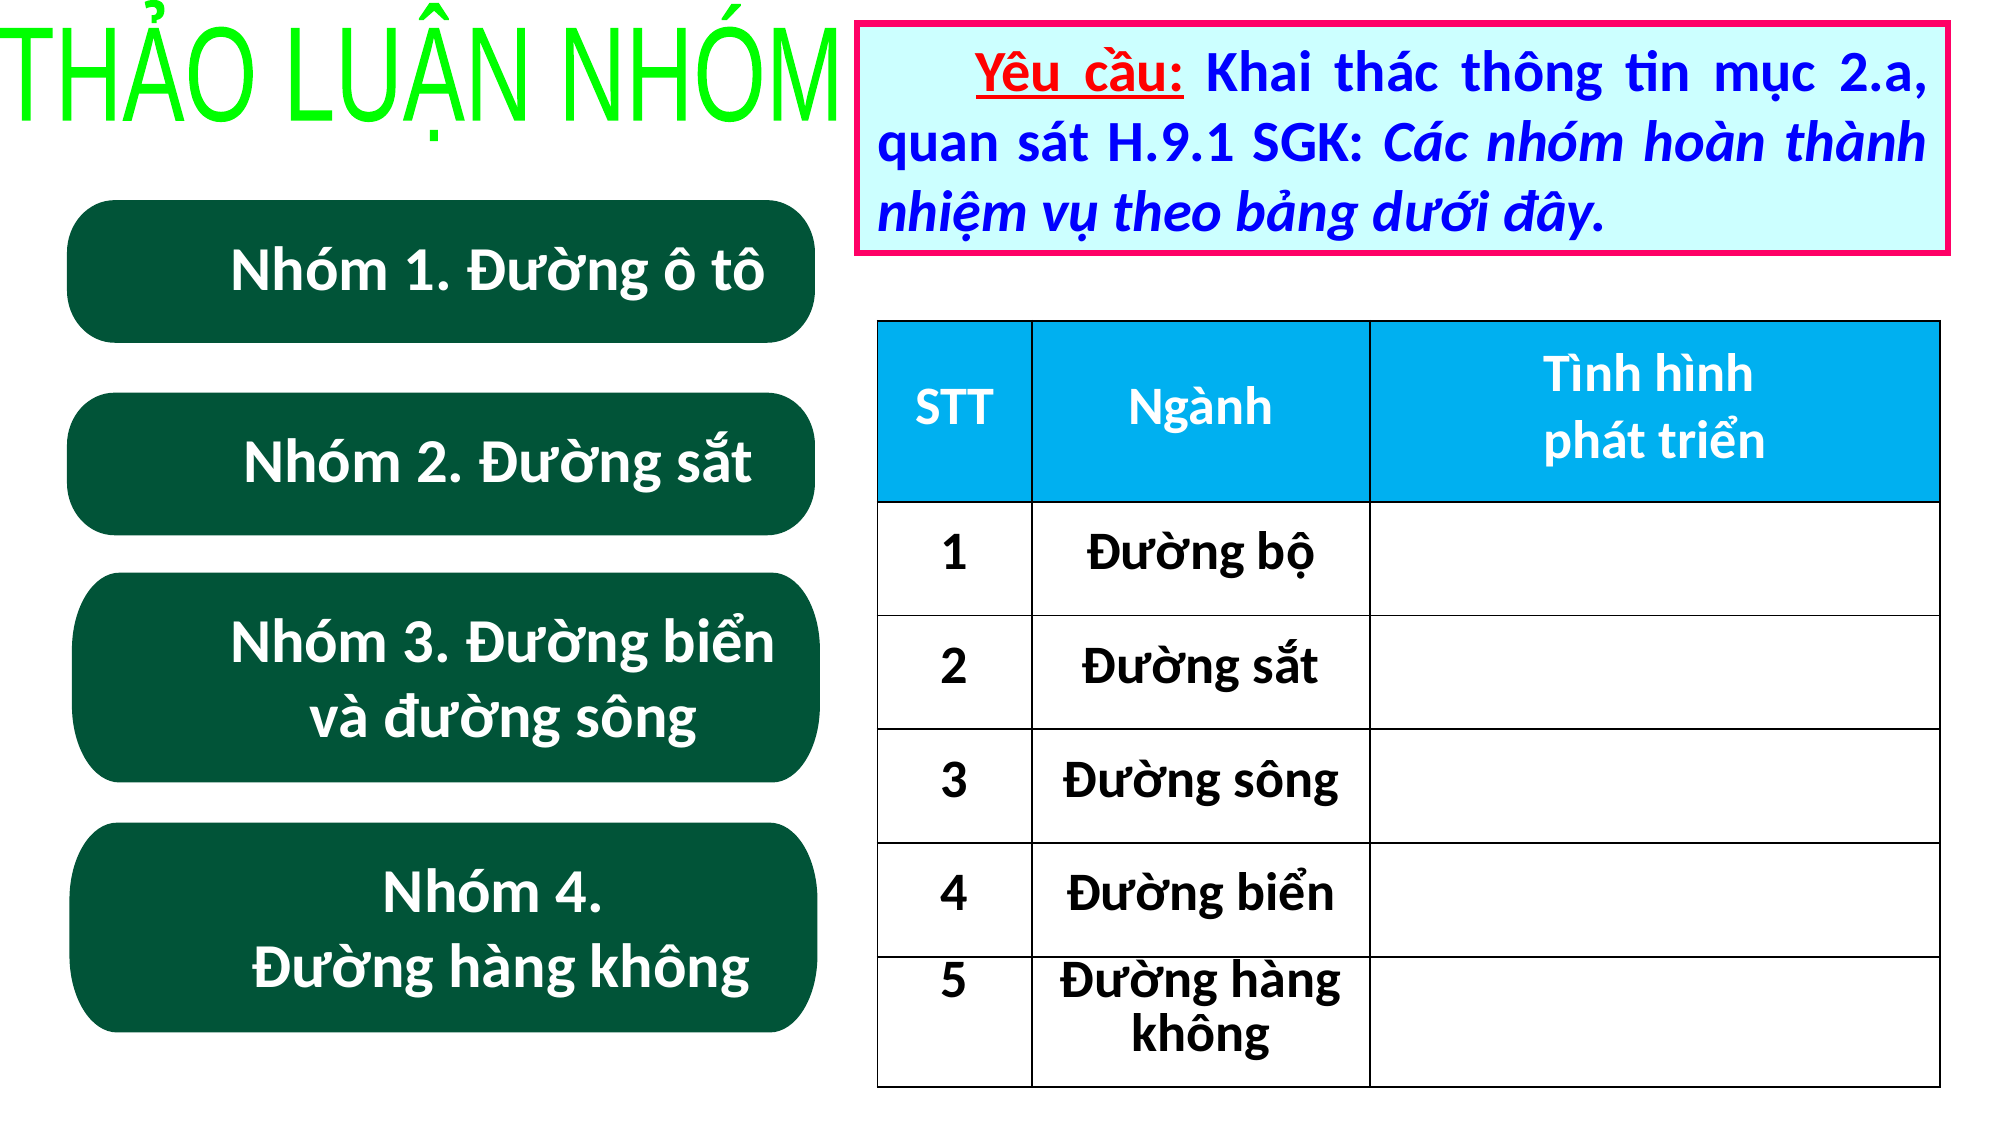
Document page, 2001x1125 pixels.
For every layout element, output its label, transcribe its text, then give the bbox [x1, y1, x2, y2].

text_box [66, 200, 815, 343]
text_box [32, 187, 191, 348]
table_cell Đường sắt [1033, 616, 1369, 728]
table_cell 1 [878, 503, 1031, 615]
table_header STT [878, 322, 1031, 501]
text_box [34, 809, 218, 1025]
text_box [66, 392, 815, 536]
table_cell Đường hàng không [1033, 958, 1369, 1086]
table_header Ngành [1033, 322, 1369, 501]
table_header Tình hình phát triển [1371, 322, 1939, 501]
table_cell Đường sông [1033, 730, 1369, 842]
table_cell 3 [878, 730, 1031, 842]
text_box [69, 822, 818, 1033]
table_cell [1371, 730, 1939, 842]
text_box Yêu cầu: Khai thác thông tin mục 2.a, quan sát H.9.1 SGK: Các nhóm hoàn thành nhiệm vụ theo bảng dưới đây. [857, 23, 1948, 254]
table_cell [1371, 958, 1939, 1086]
table_cell 4 [878, 844, 1031, 956]
table_cell Đường bộ [1033, 503, 1369, 615]
table_cell Đường biển [1033, 844, 1369, 956]
table_cell [1371, 503, 1939, 615]
text_box [32, 379, 191, 541]
table_cell 2 [878, 616, 1031, 728]
table_cell [1371, 844, 1939, 956]
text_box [71, 572, 820, 783]
table_cell [1371, 616, 1939, 728]
text_box [37, 559, 220, 775]
table_cell 5 [878, 958, 1031, 1086]
